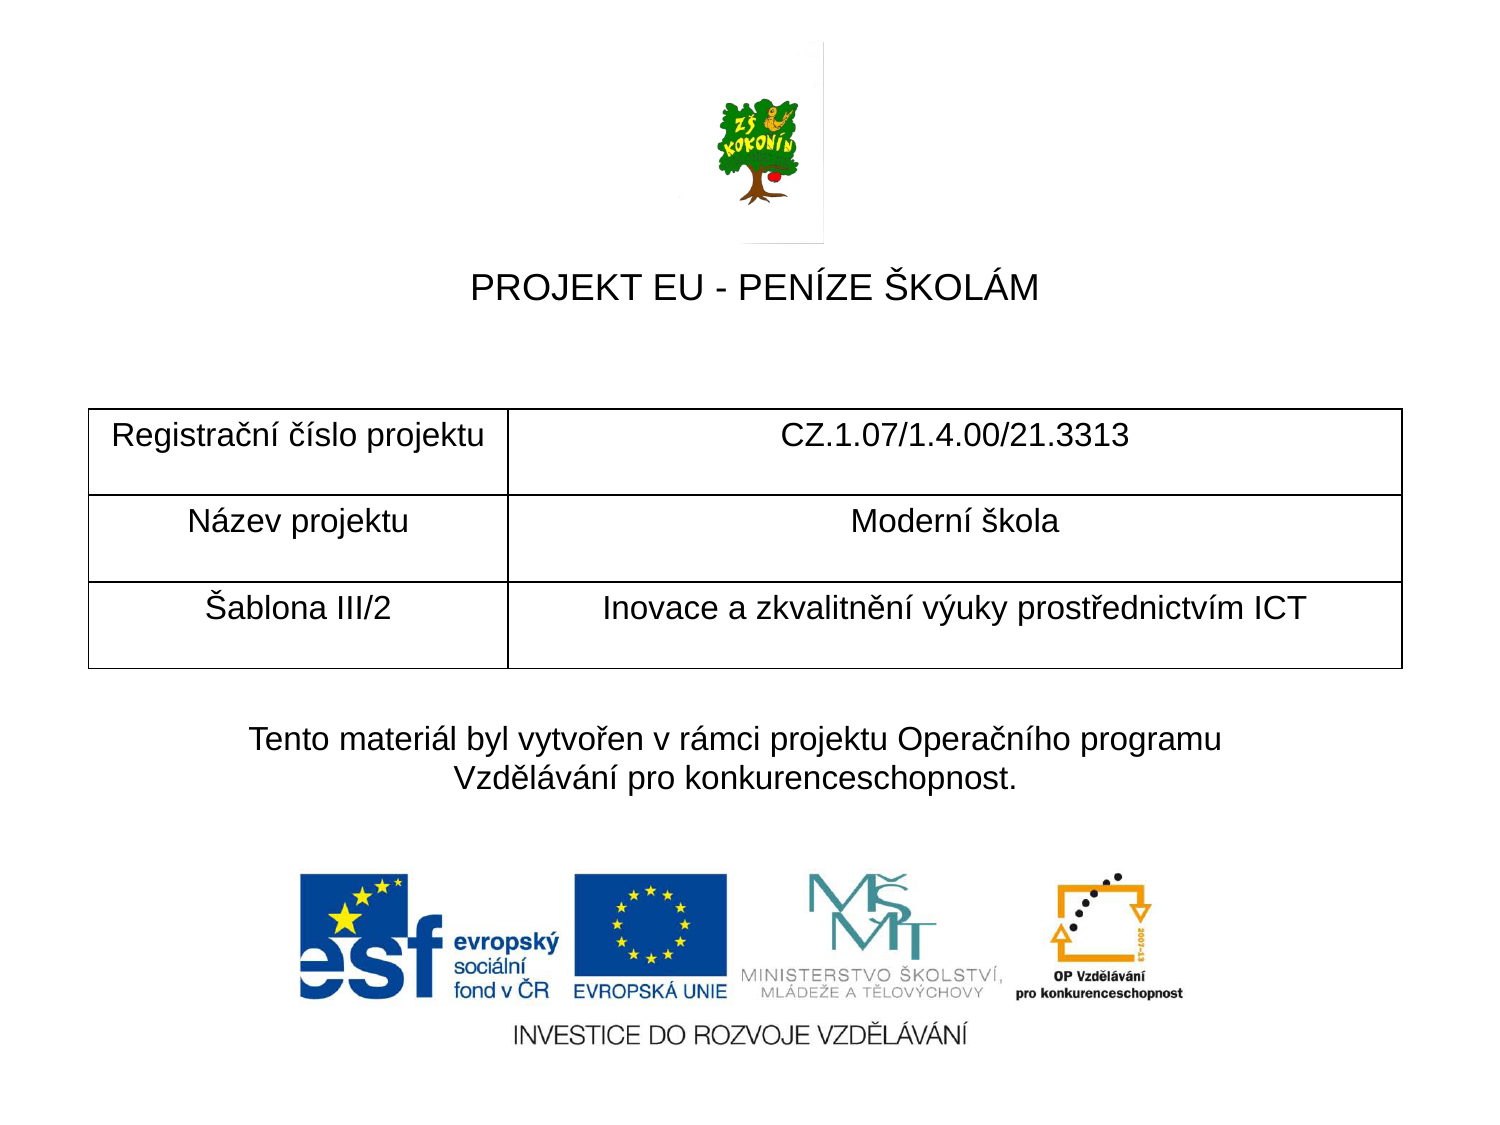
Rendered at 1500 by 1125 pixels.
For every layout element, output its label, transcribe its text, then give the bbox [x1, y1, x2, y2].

table_header Registrační číslo projektu [89, 410, 507, 494]
table_cell Moderní škola [509, 496, 1401, 581]
picture [678, 42, 825, 244]
text_box Tento materiál byl vytvořen v rámci projektu Operačního programu Vzdělávání pro konkurenceschopnost. [233, 709, 1239, 804]
table_header CZ.1.07/1.4.00/21.3313 [509, 410, 1401, 494]
table_cell Název projektu [89, 496, 507, 581]
table_cell Inovace a zkvalitnění výuky prostřednictvím ICT [509, 583, 1401, 668]
picture [253, 833, 1242, 1075]
text_box PROJEKT EU - PENÍZE ŠKOLÁM [455, 255, 1056, 316]
table_cell Šablona III/2 [89, 583, 507, 668]
